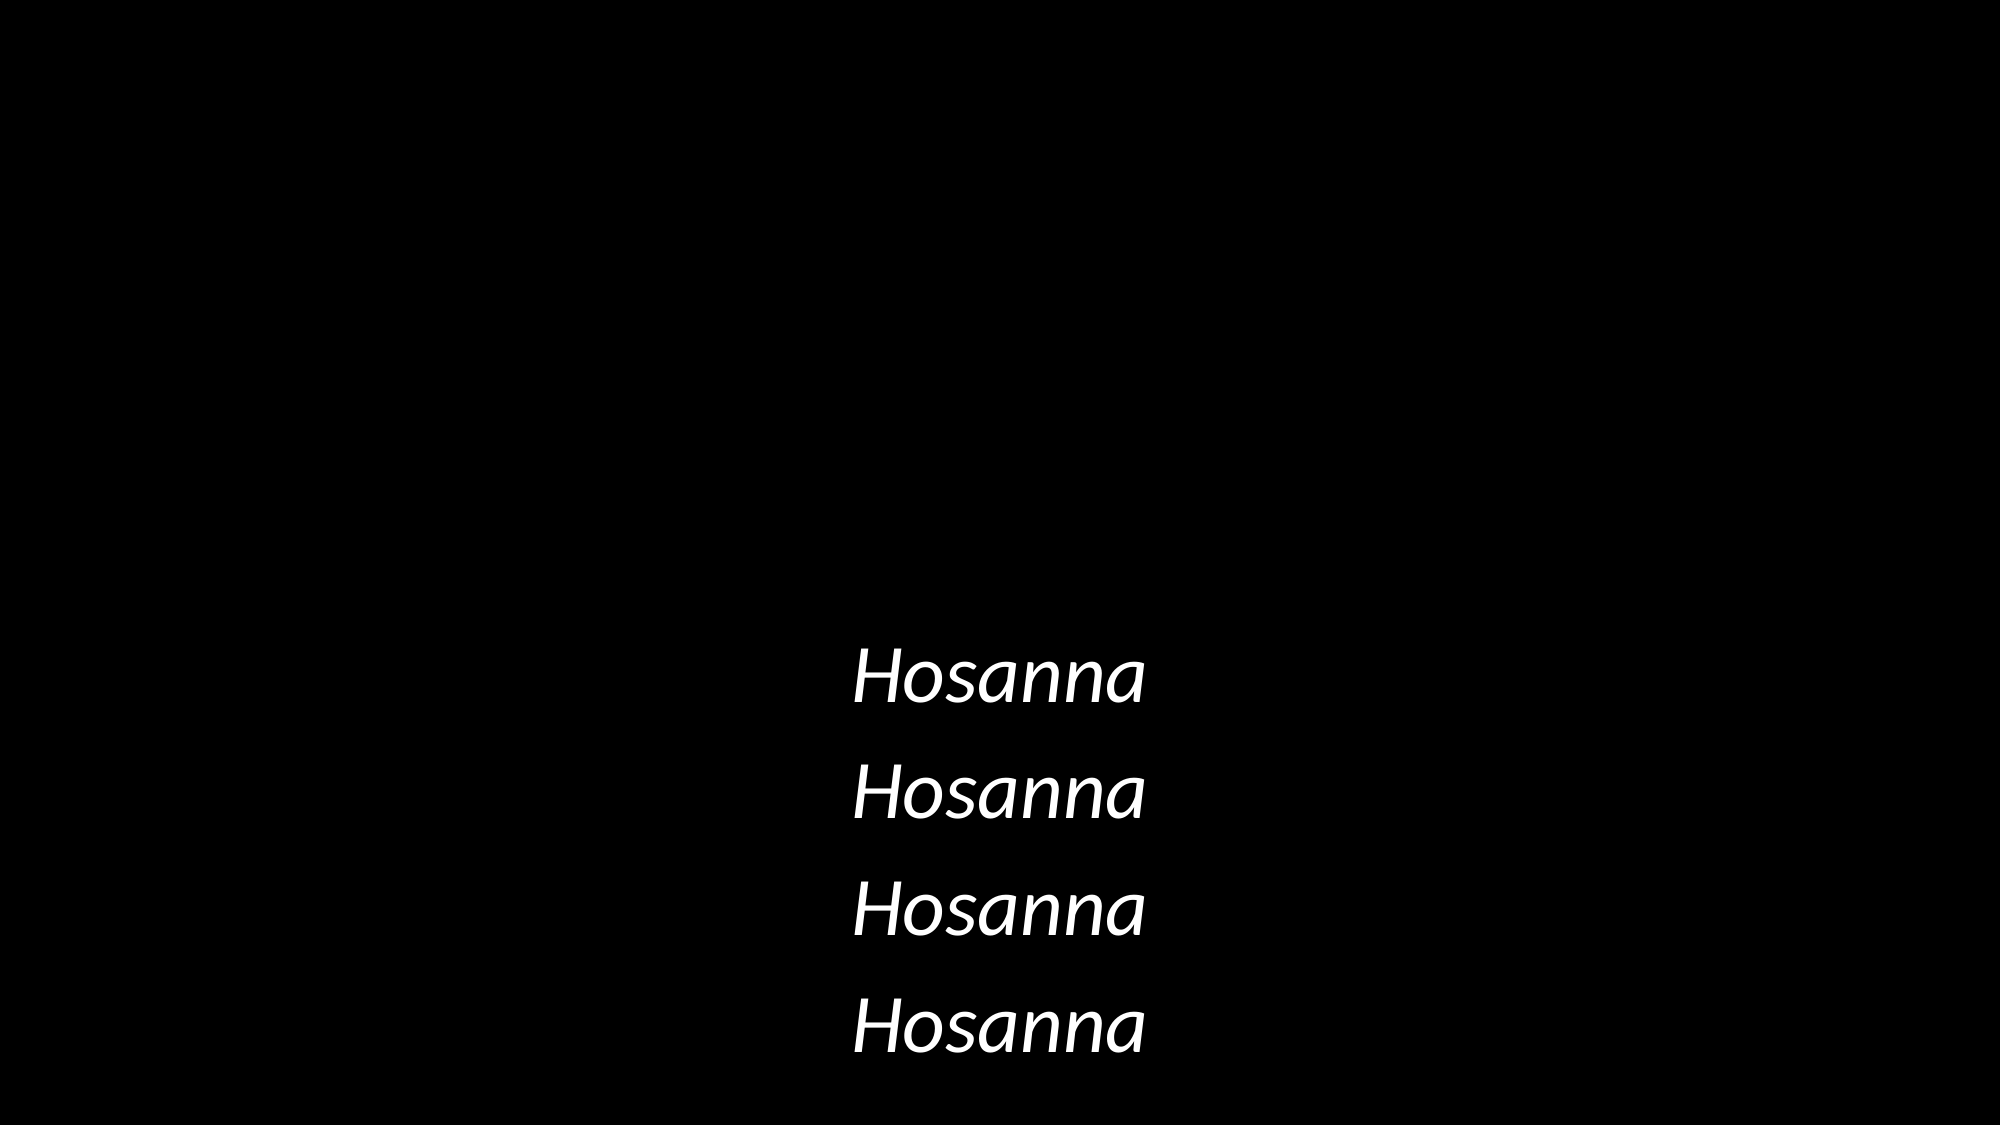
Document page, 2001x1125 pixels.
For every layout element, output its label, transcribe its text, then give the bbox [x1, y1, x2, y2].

subtitle Hosanna Hosanna Hosanna Hosanna [0, 562, 2000, 1125]
